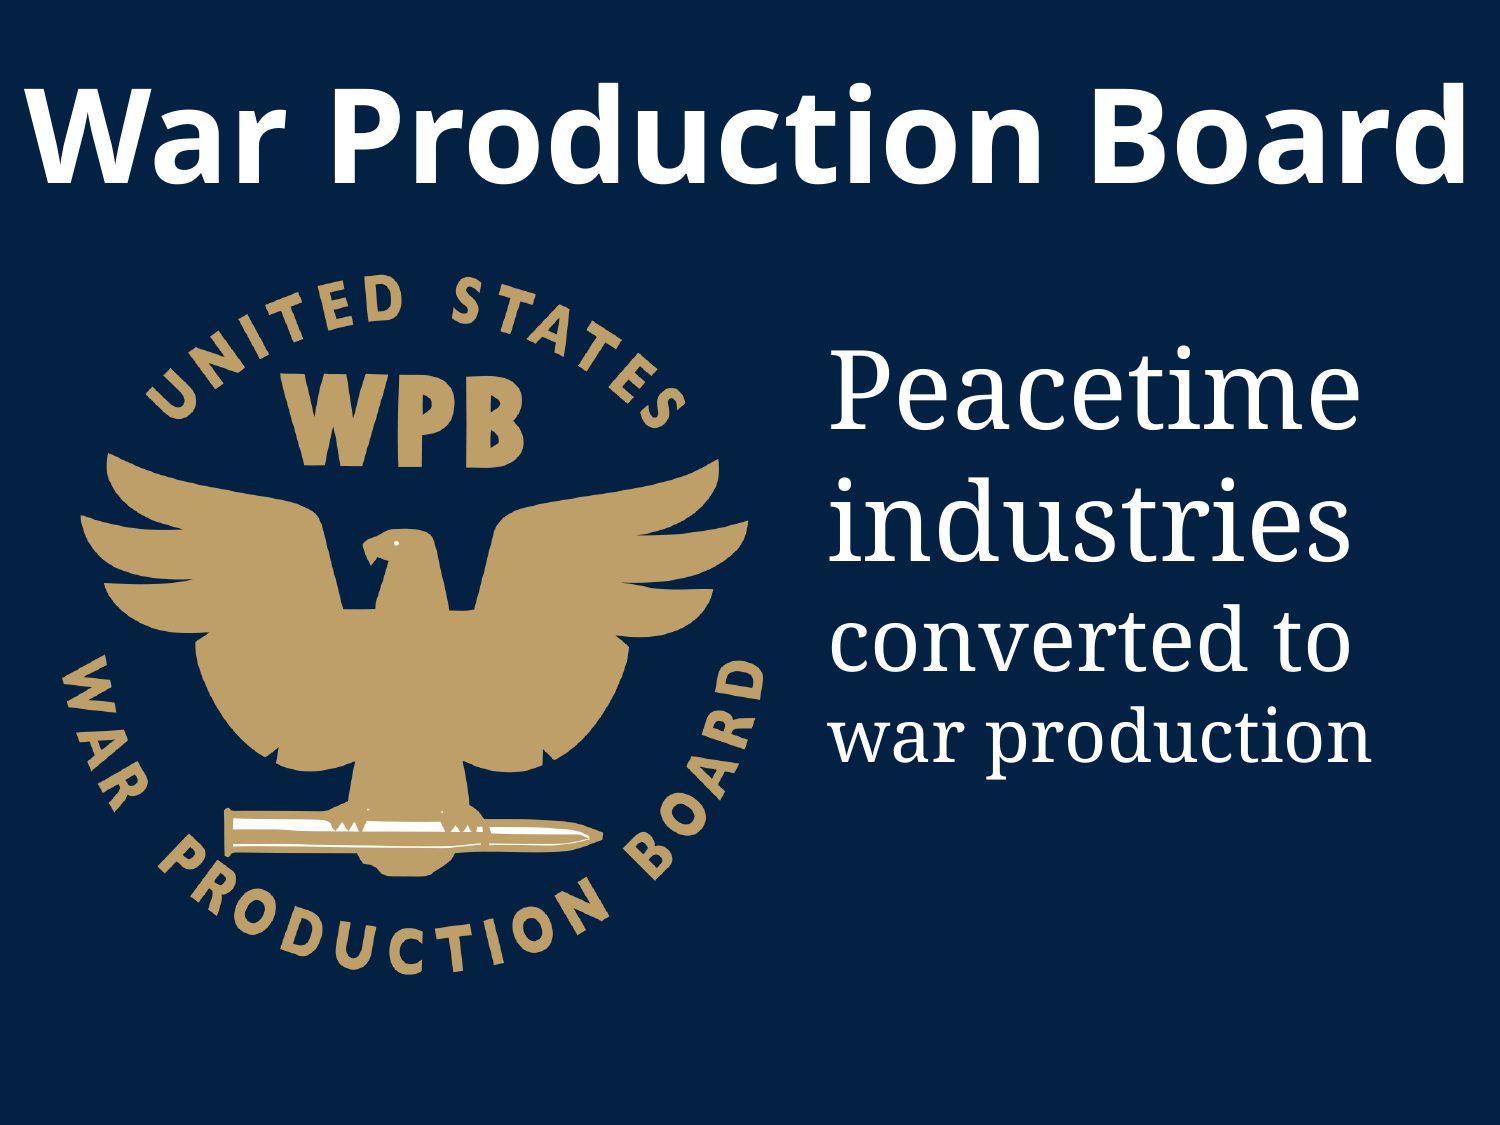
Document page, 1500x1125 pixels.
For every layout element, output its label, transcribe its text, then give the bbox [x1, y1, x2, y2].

list Peacetime industries converted to war production [812, 312, 1425, 968]
title War Production Board [0, 24, 1500, 238]
picture [62, 274, 763, 976]
